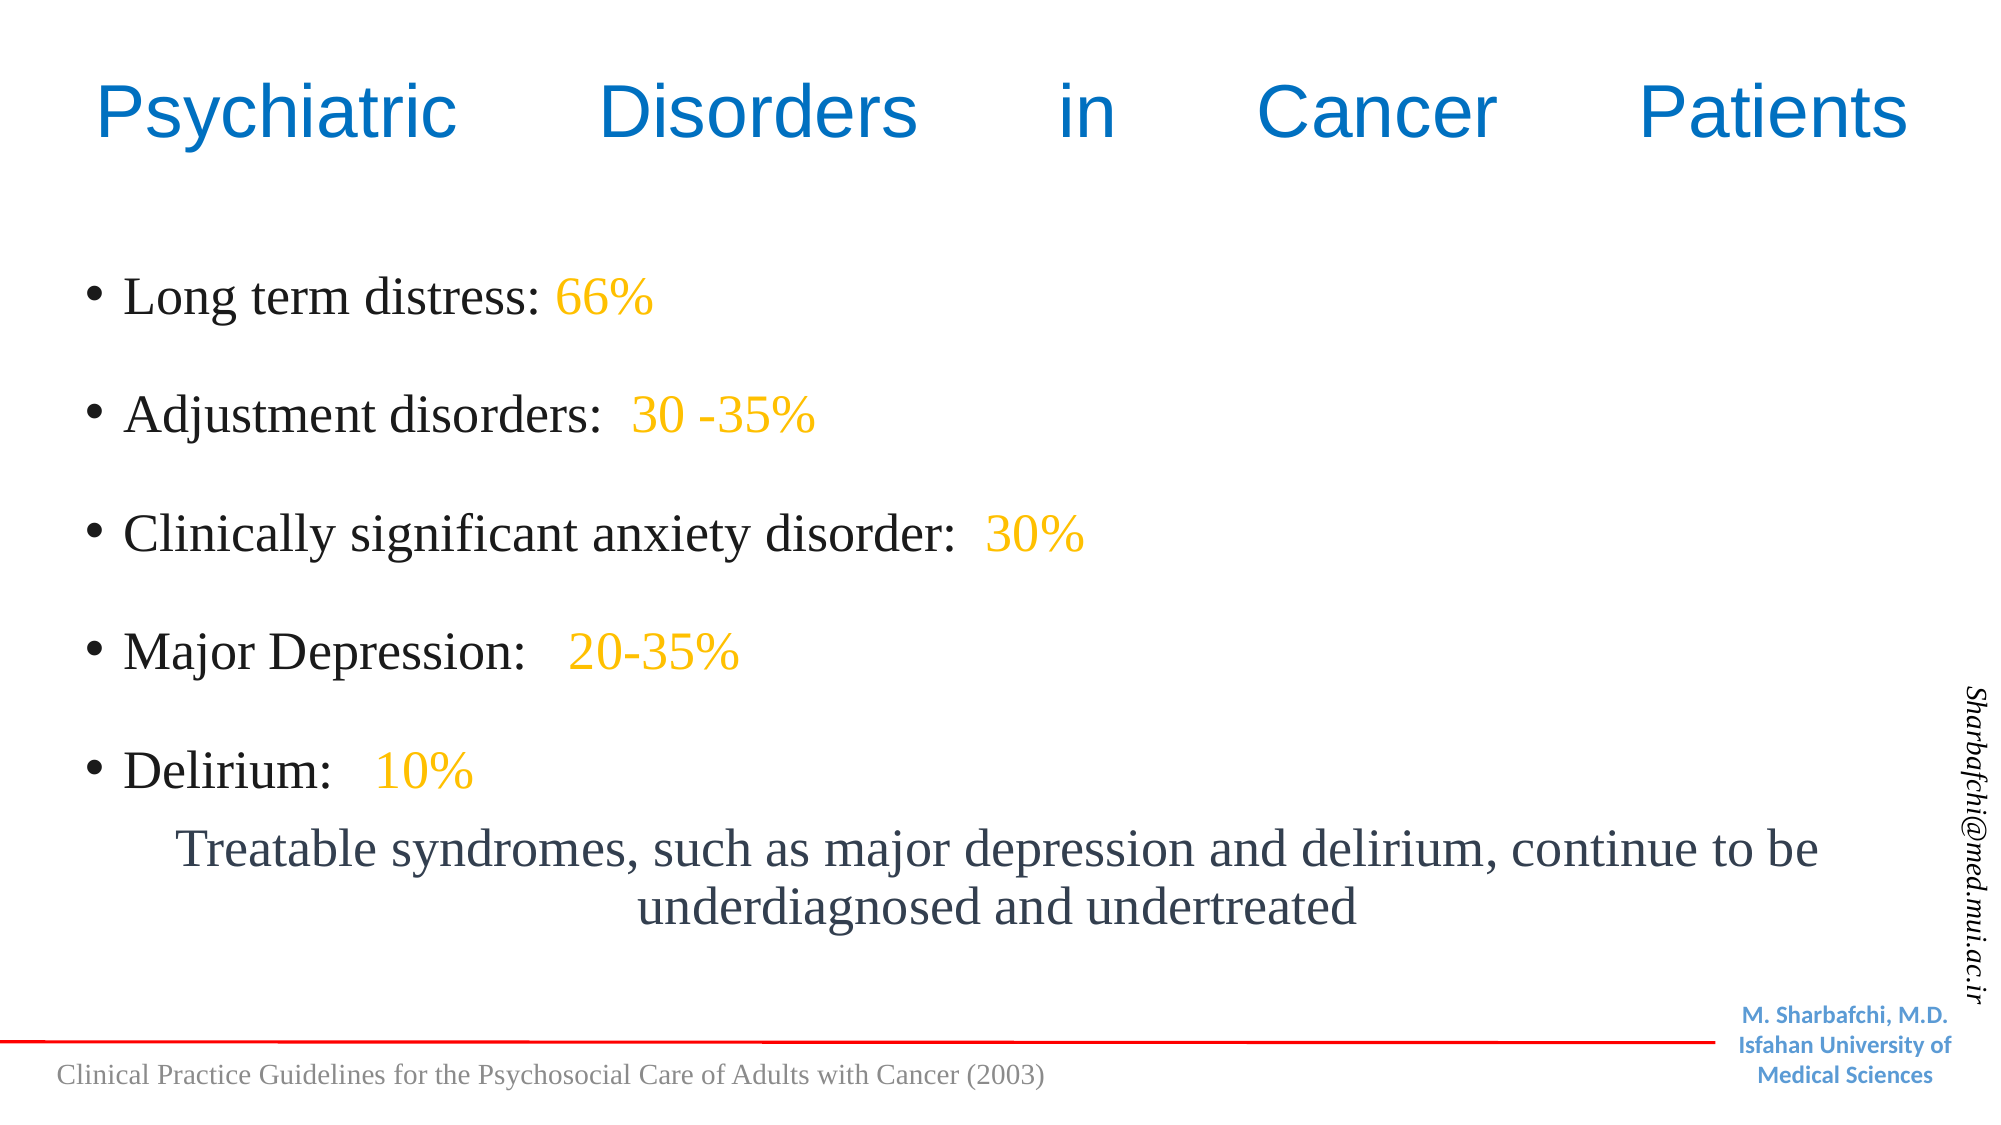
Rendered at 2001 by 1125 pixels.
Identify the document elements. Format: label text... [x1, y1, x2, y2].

list Long term distress: 66% Adjustment disorders: 30 -35% Clinically significant anxiety disorder: 30% Major Depression: 20-35% Delirium: 10% Treatable syndromes, such as major depression and delirium, continue to be underdiagnosed and undertreated [70, 219, 1926, 985]
title Psychiatric Disorders in Cancer Patients [80, 39, 1926, 219]
footer Clinical Practice Guidelines for the Psychosocial Care of Adults with Cancer (2003) [41, 1042, 1075, 1103]
